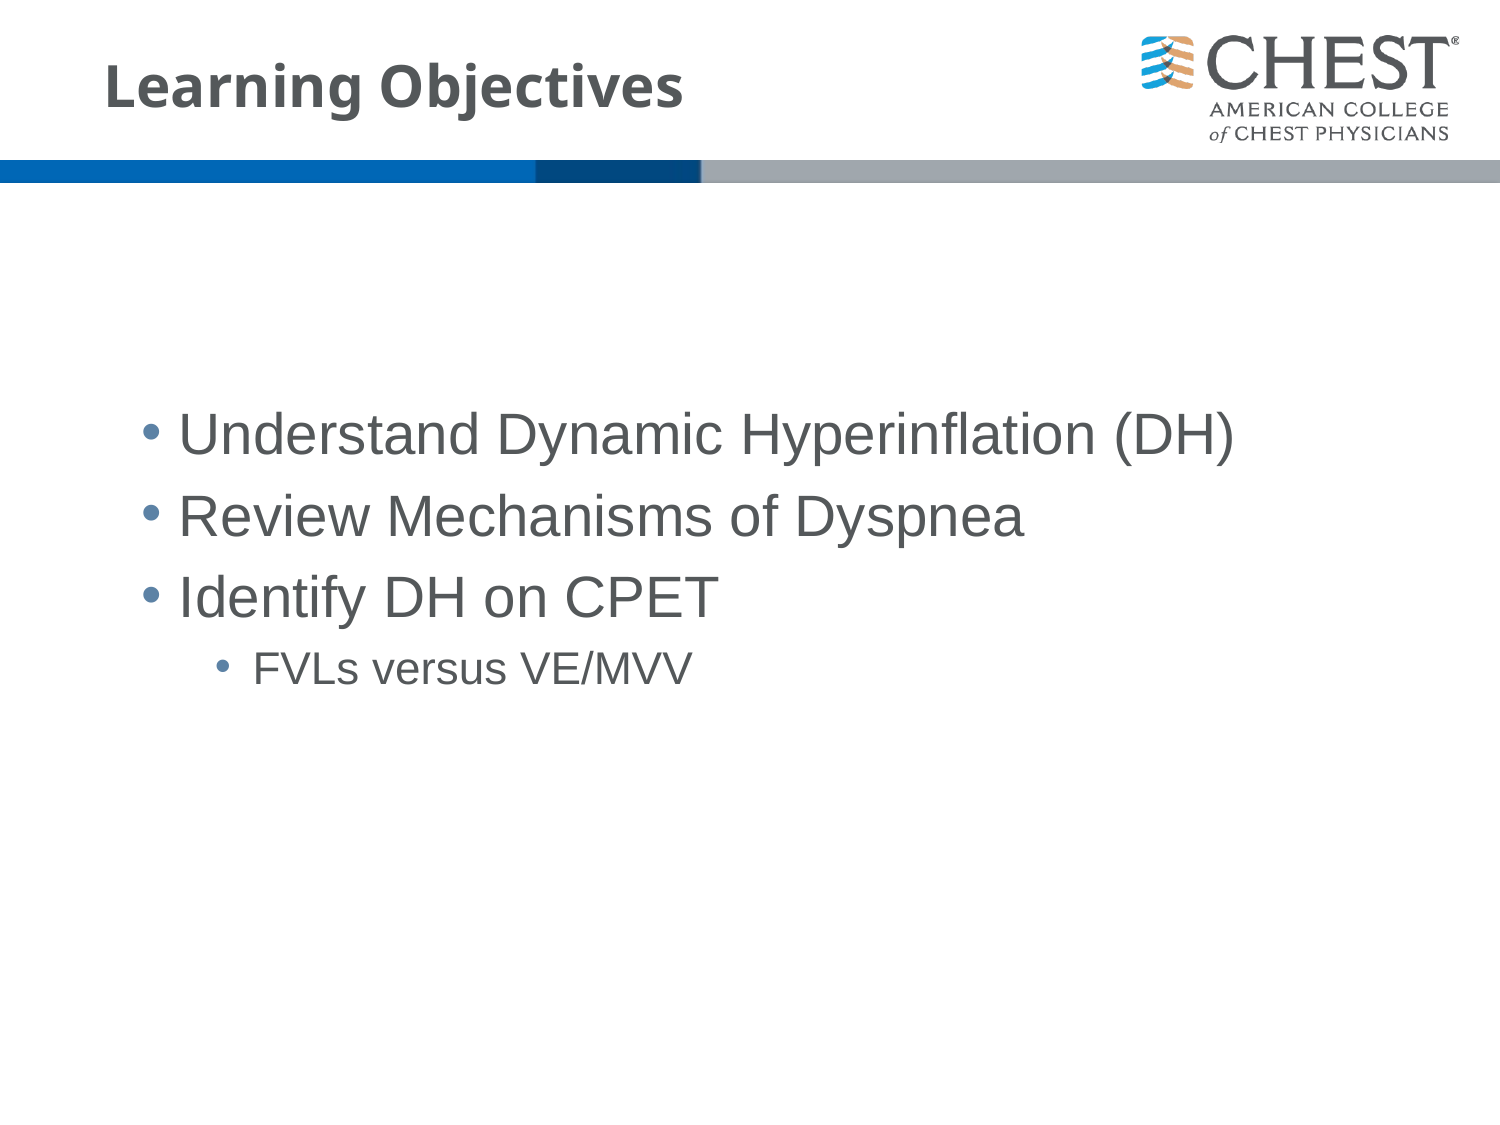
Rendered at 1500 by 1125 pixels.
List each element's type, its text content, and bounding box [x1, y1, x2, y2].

picture [0, 160, 1500, 183]
title Learning Objectives [88, 19, 1439, 150]
list Understand Dynamic Hyperinflation (DH) Review Mechanisms of Dyspnea Identify DH on CPET FVLs versus VE/MVV [88, 294, 1439, 1110]
